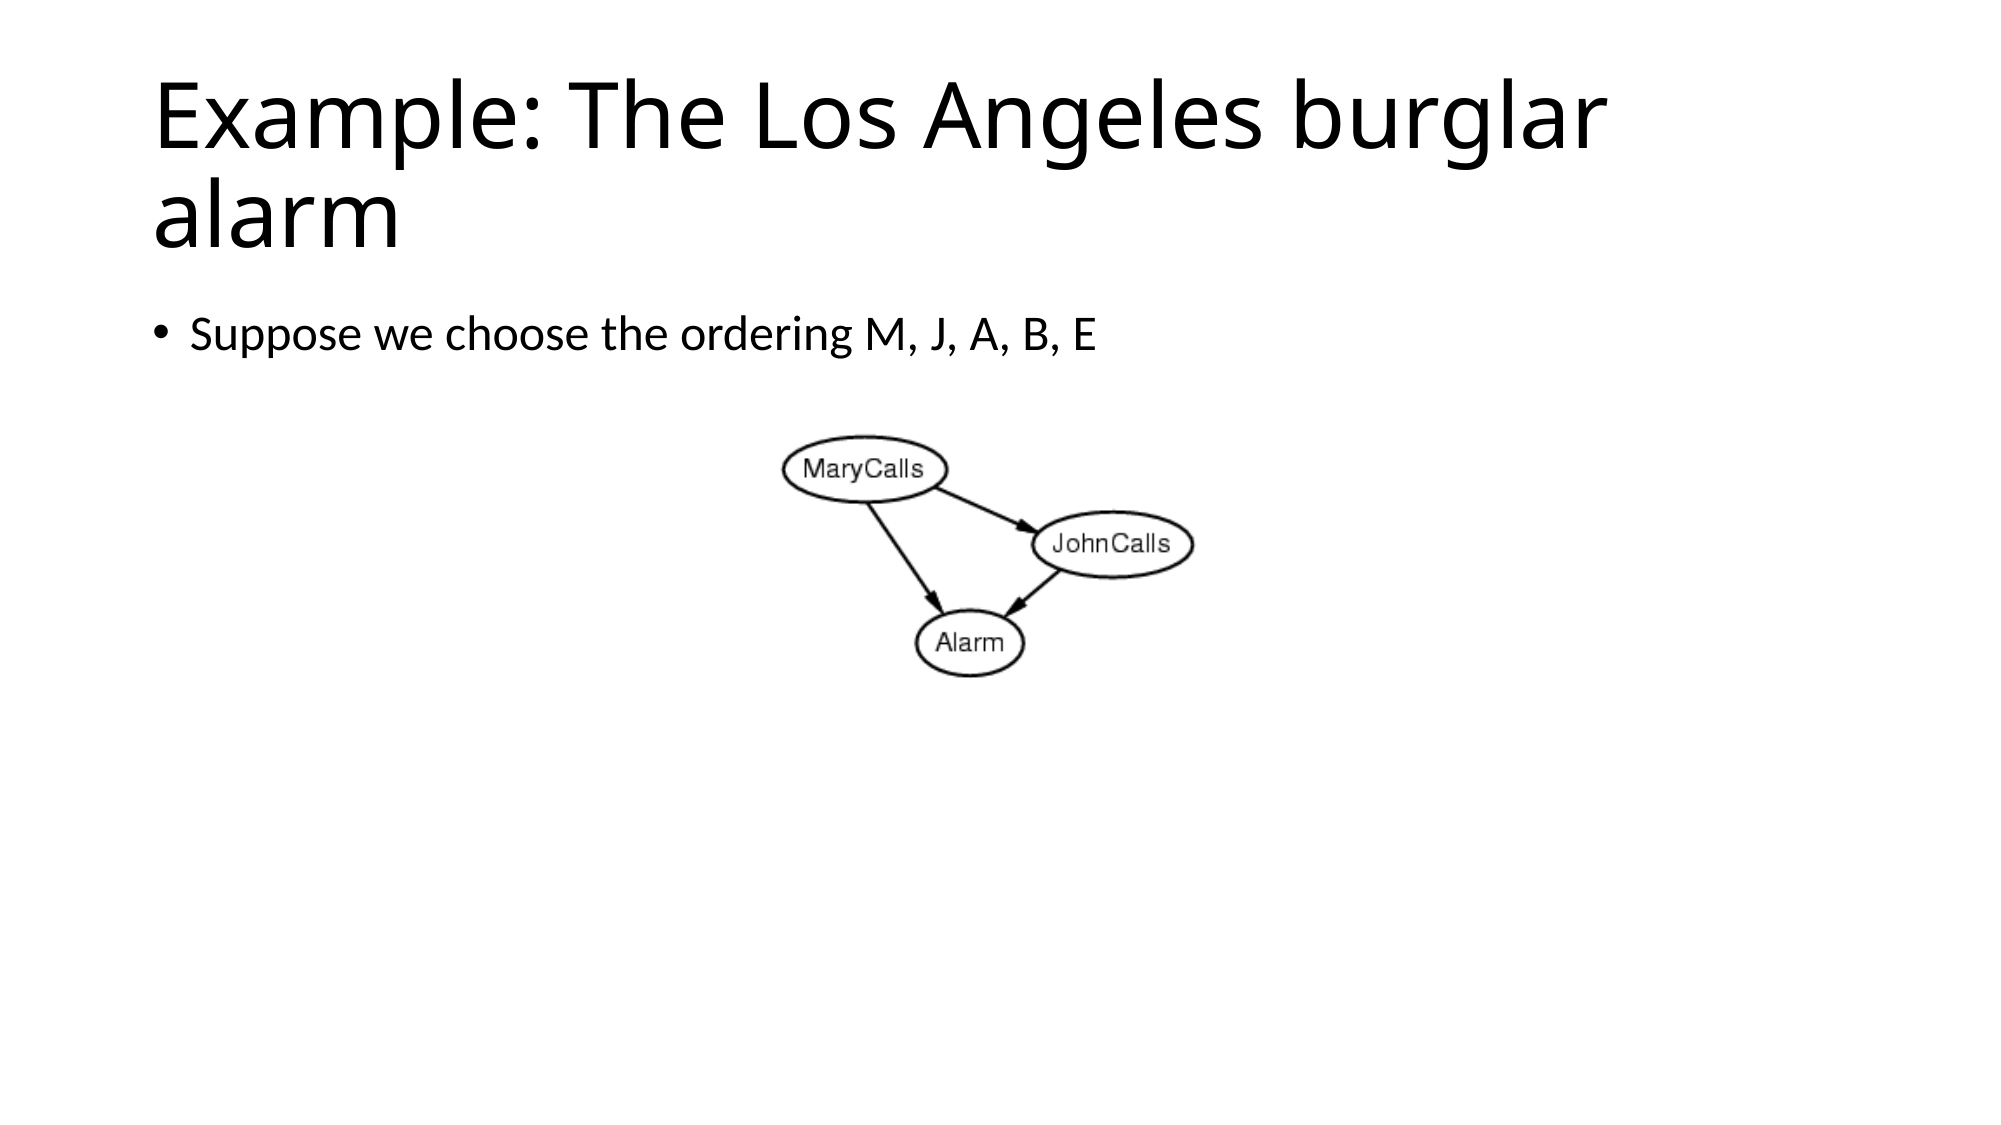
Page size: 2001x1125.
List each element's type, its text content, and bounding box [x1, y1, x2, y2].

title Example: The Los Angeles burglar alarm [137, 59, 1863, 278]
list Suppose we choose the ordering M, J, A, B, E [137, 299, 1863, 1014]
picture [713, 424, 1276, 914]
